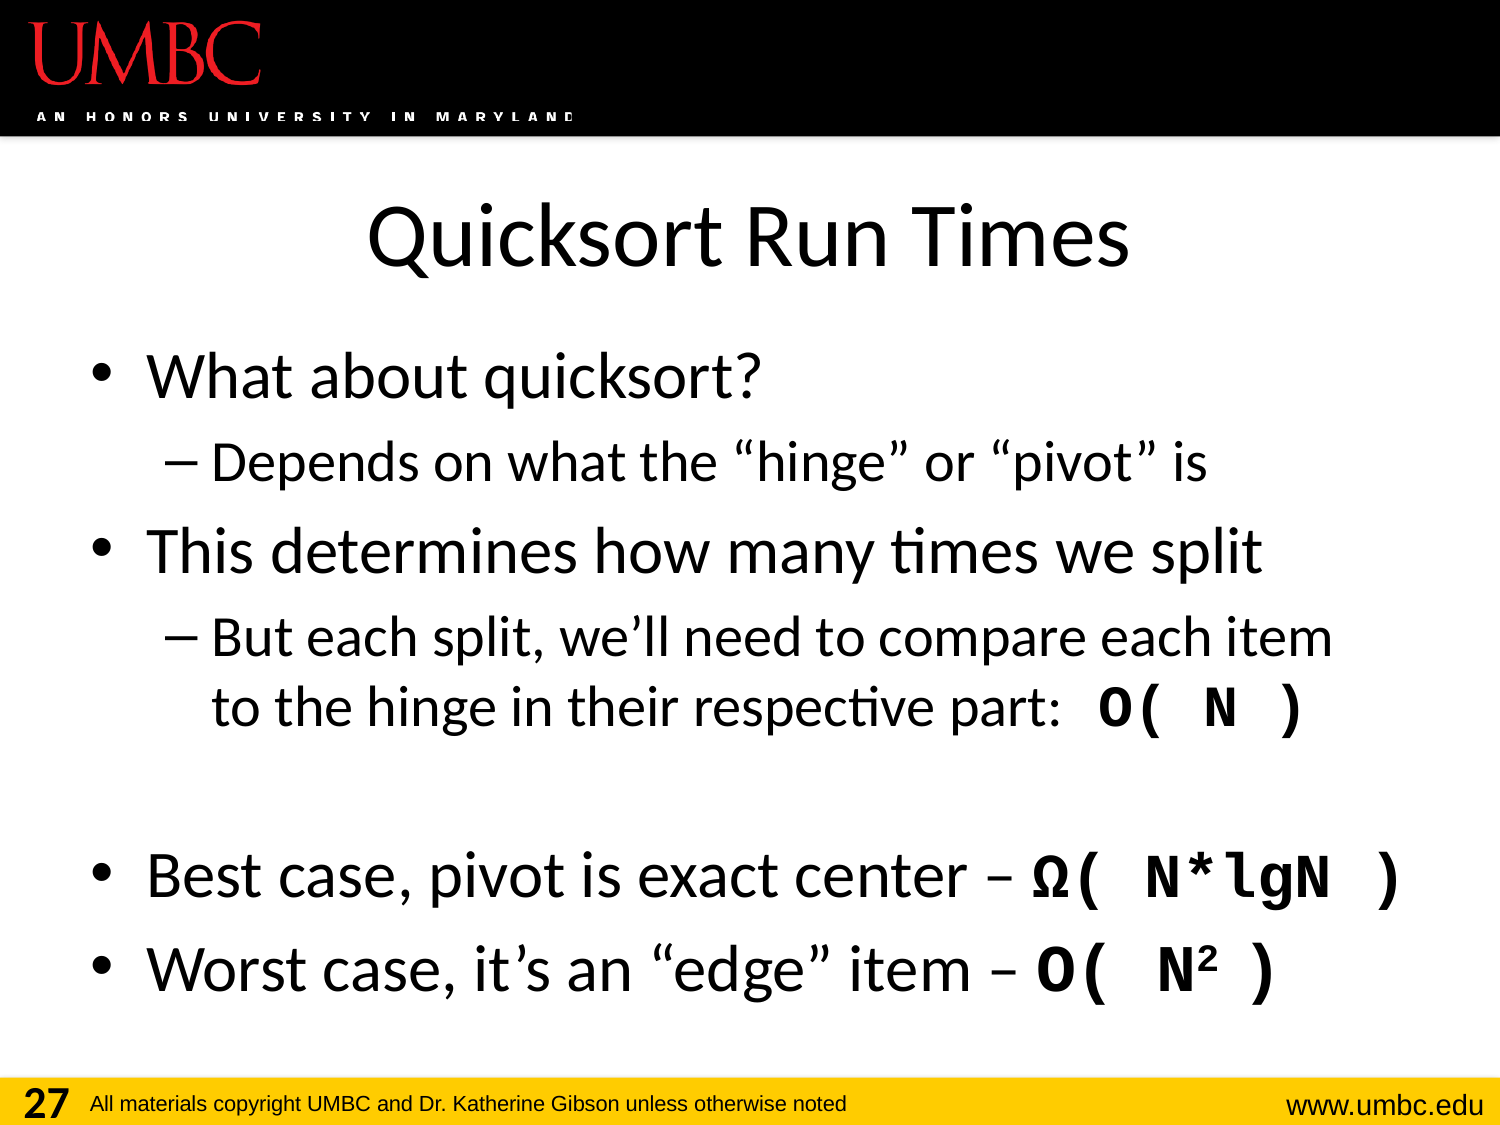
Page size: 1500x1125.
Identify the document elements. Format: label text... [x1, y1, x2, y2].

title Quicksort Run Times [75, 136, 1425, 324]
list What about quicksort? Depends on what the “hinge” or “pivot” is This determines how many times we split But each split, we’ll need to compare each item to the hinge in their respective part: O( N ) Best case, pivot is exact center – Ω( N*lgN ) Worst case, it’s an “edge” item – O( N2 ) [75, 324, 1448, 1066]
slide_number 27 [0, 1065, 94, 1125]
